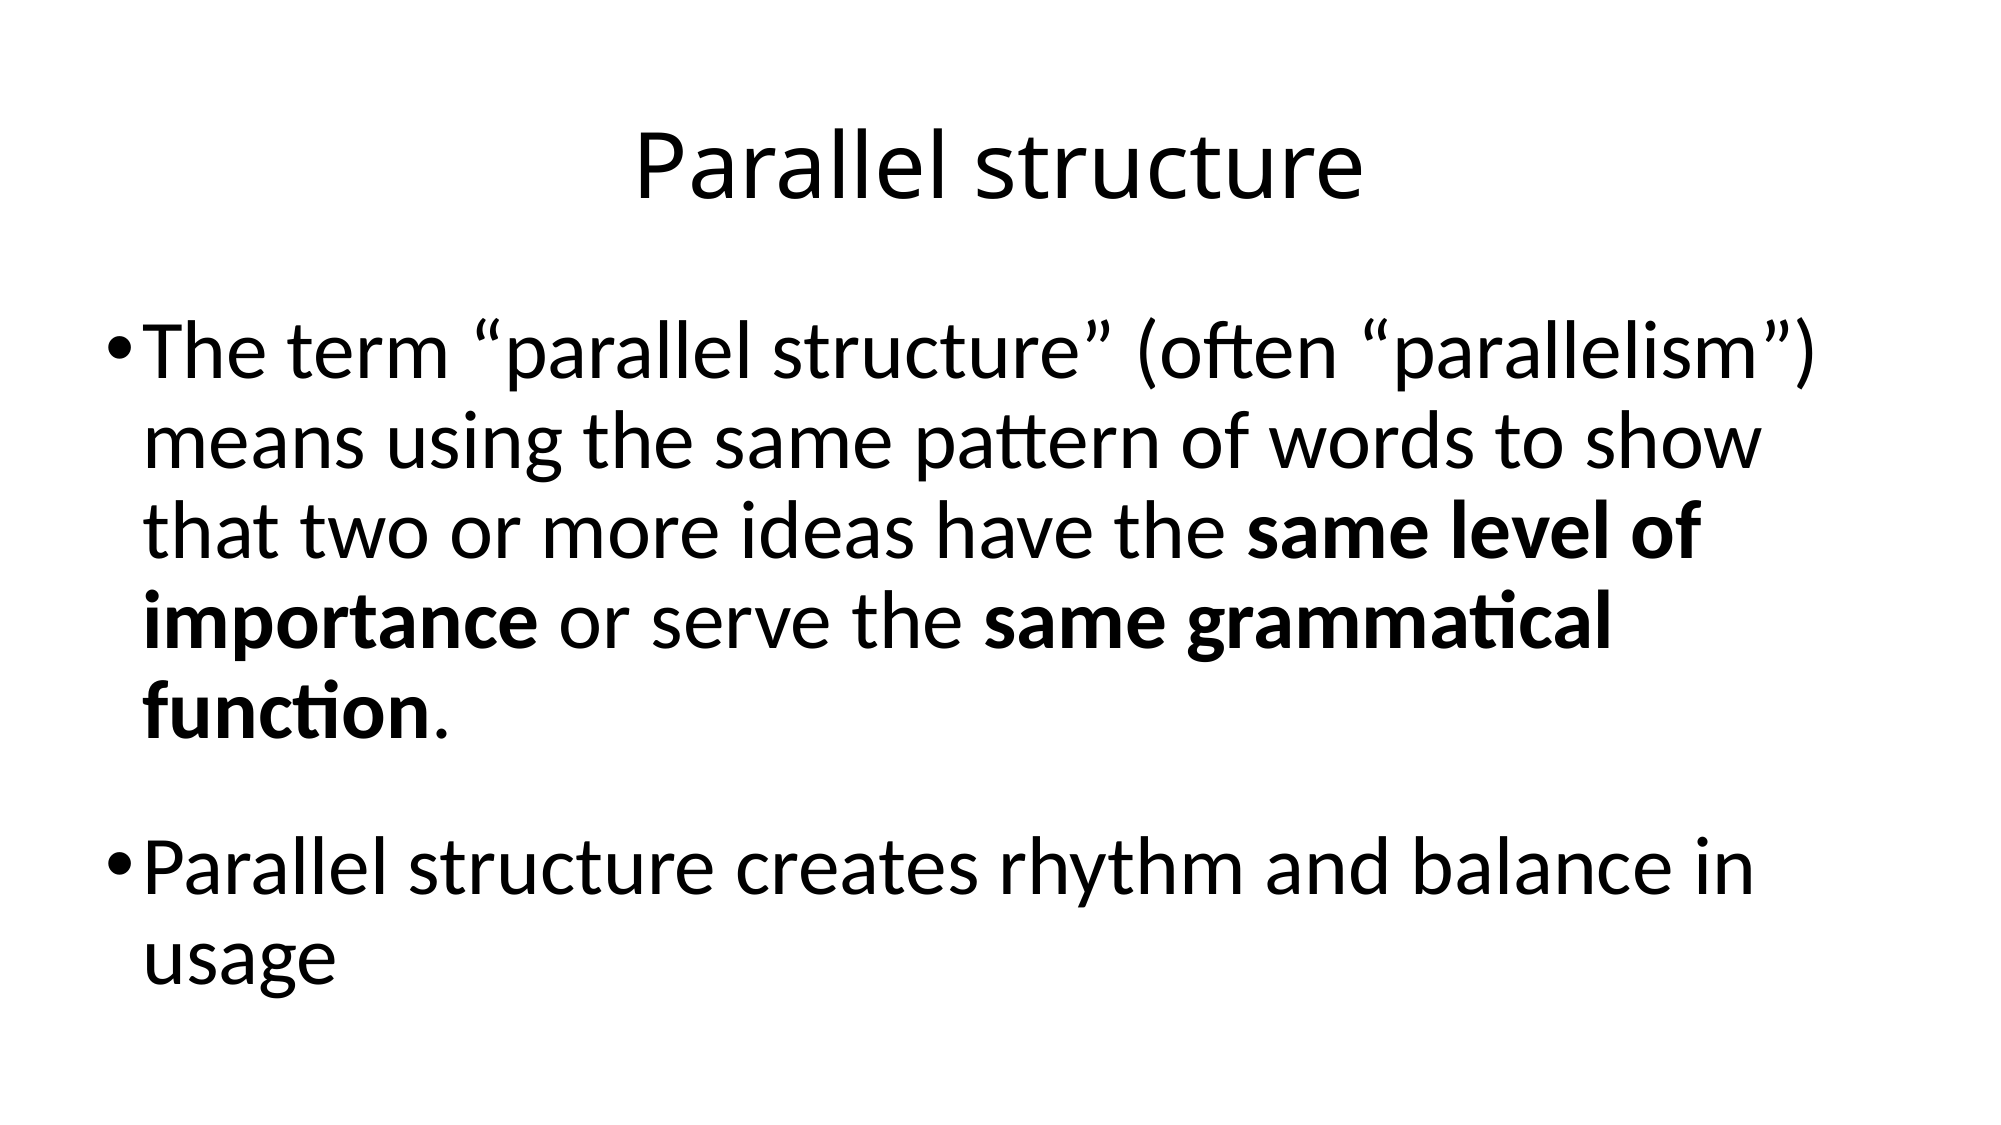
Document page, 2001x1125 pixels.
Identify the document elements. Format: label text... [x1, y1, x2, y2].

title Parallel structure [137, 59, 1863, 278]
list The term “parallel structure” (often “parallelism”) means using the same pattern of words to show that two or more ideas have the same level of importance or serve the same grammatical function. Parallel structure creates rhythm and balance in usage [90, 299, 1910, 1125]
